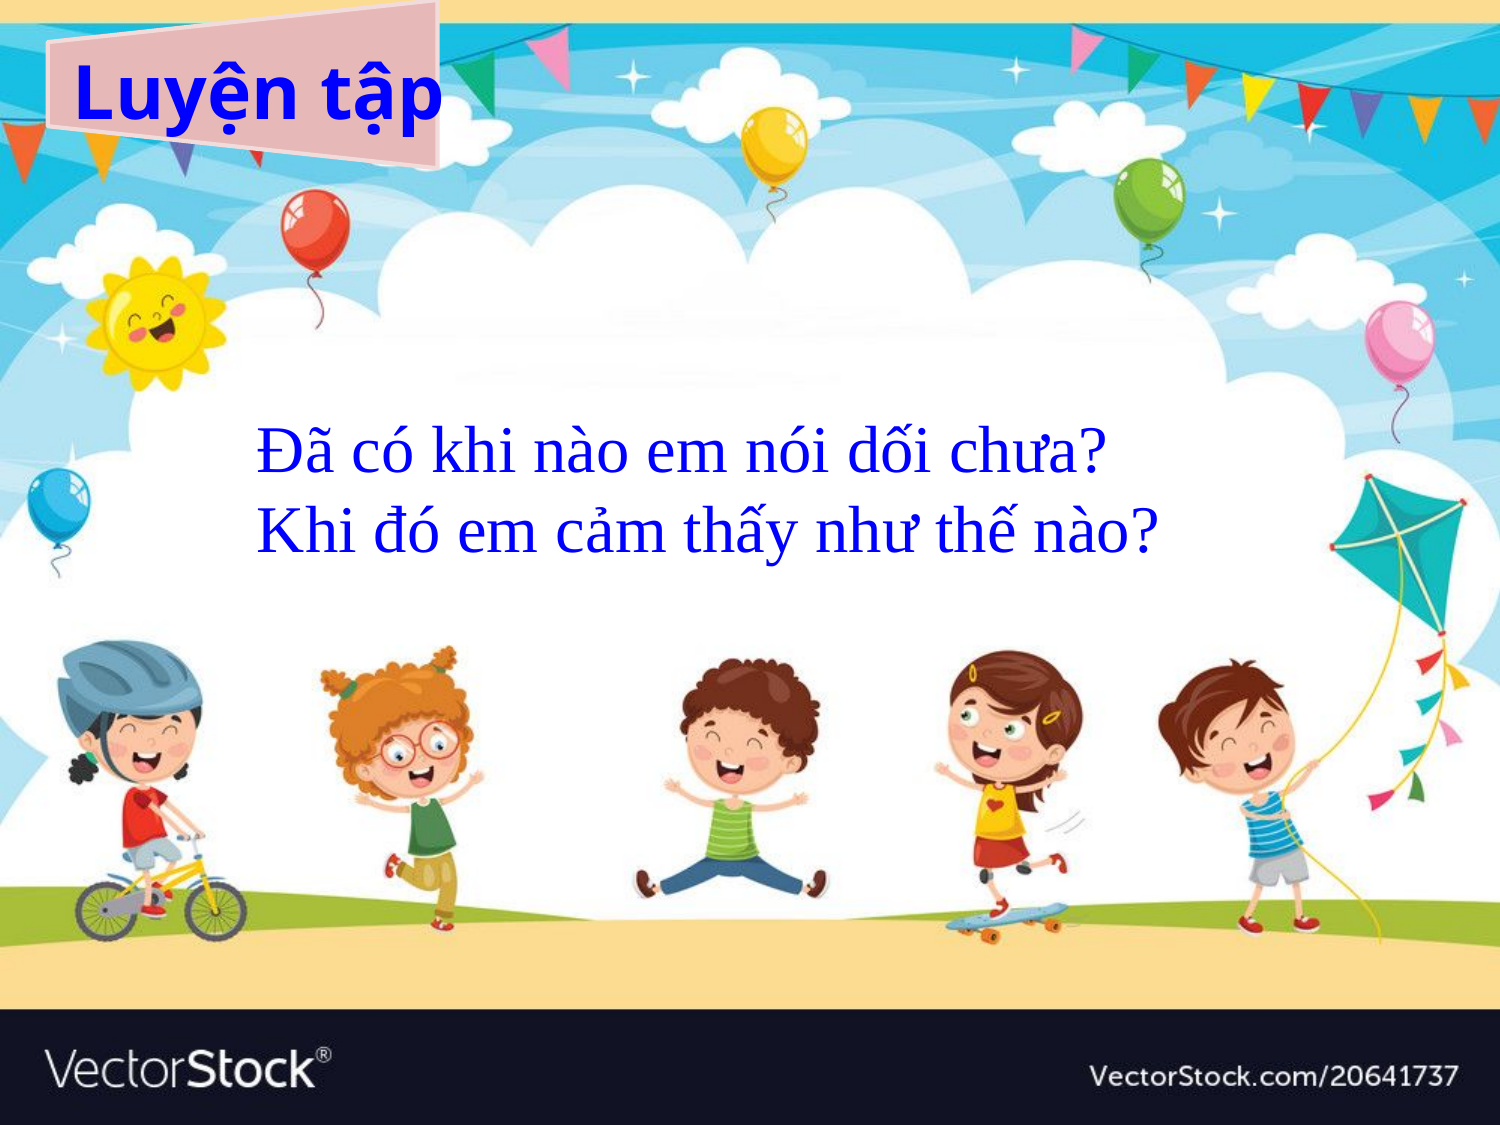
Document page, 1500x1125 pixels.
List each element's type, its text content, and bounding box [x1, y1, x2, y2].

title Luyện tập [0, 0, 735, 188]
picture [0, 0, 1500, 1125]
text_box Đã có khi nào em nói dối chưa? Khi đó em cảm thấy như thế nào? [242, 398, 1500, 573]
